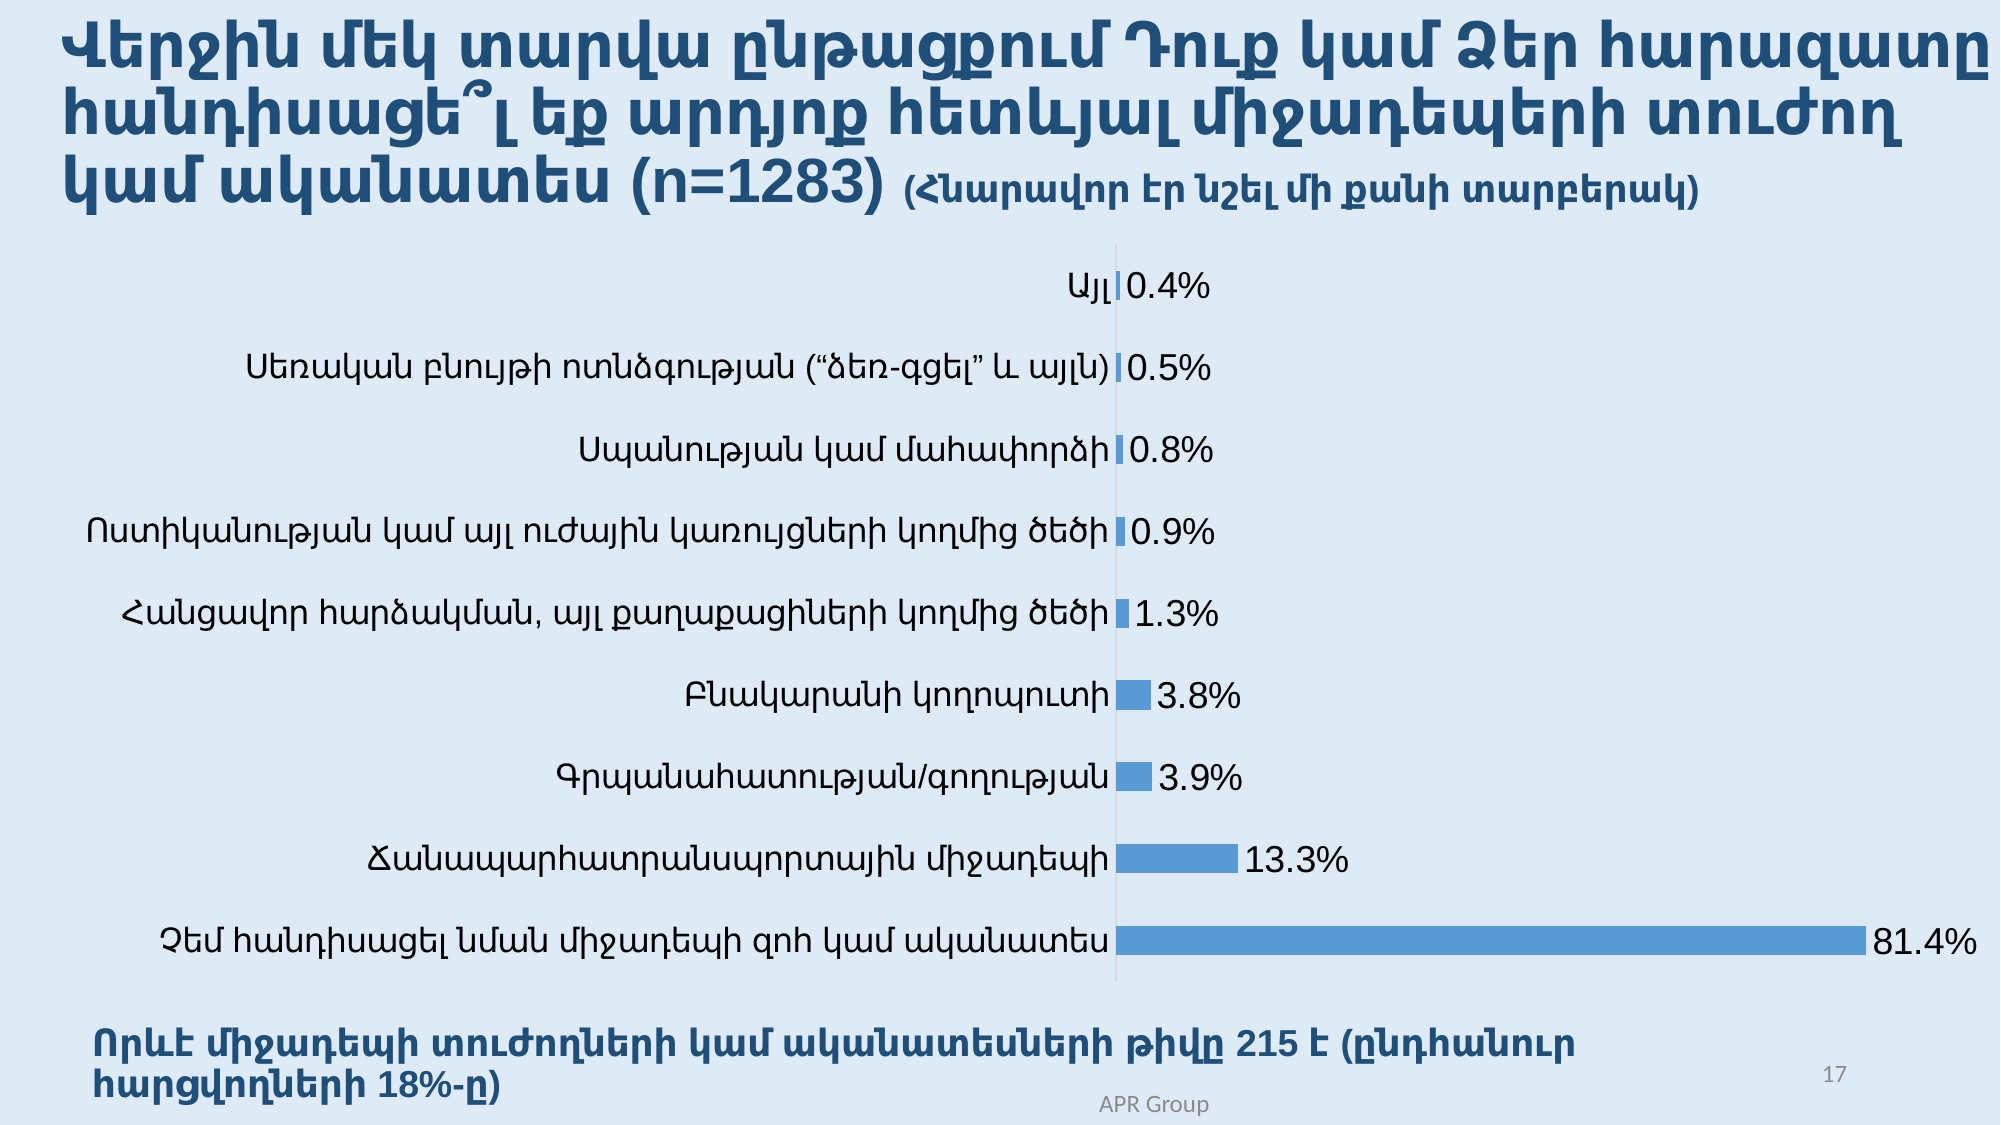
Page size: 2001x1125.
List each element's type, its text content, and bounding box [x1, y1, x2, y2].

slide_number 17 [1797, 1042, 1863, 1103]
footer APR Group [816, 1072, 1492, 1125]
chart [46, 229, 1985, 998]
text_box Որևէ միջադեպի տուժողների կամ ականատեսների թիվը 215 է (ընդհանուր հարցվողների 18%-ը) [76, 1027, 1797, 1103]
title Վերջին մեկ տարվա ընթացքում Դուք կամ Ձեր հարազատը հանդիսացե՞լ եք արդյոք հետևյալ միջադեպերի տուժող կամ ականատես (n=1283) (Հնարավոր էր նշել մի քանի տարբերակ) [46, 0, 2000, 230]
